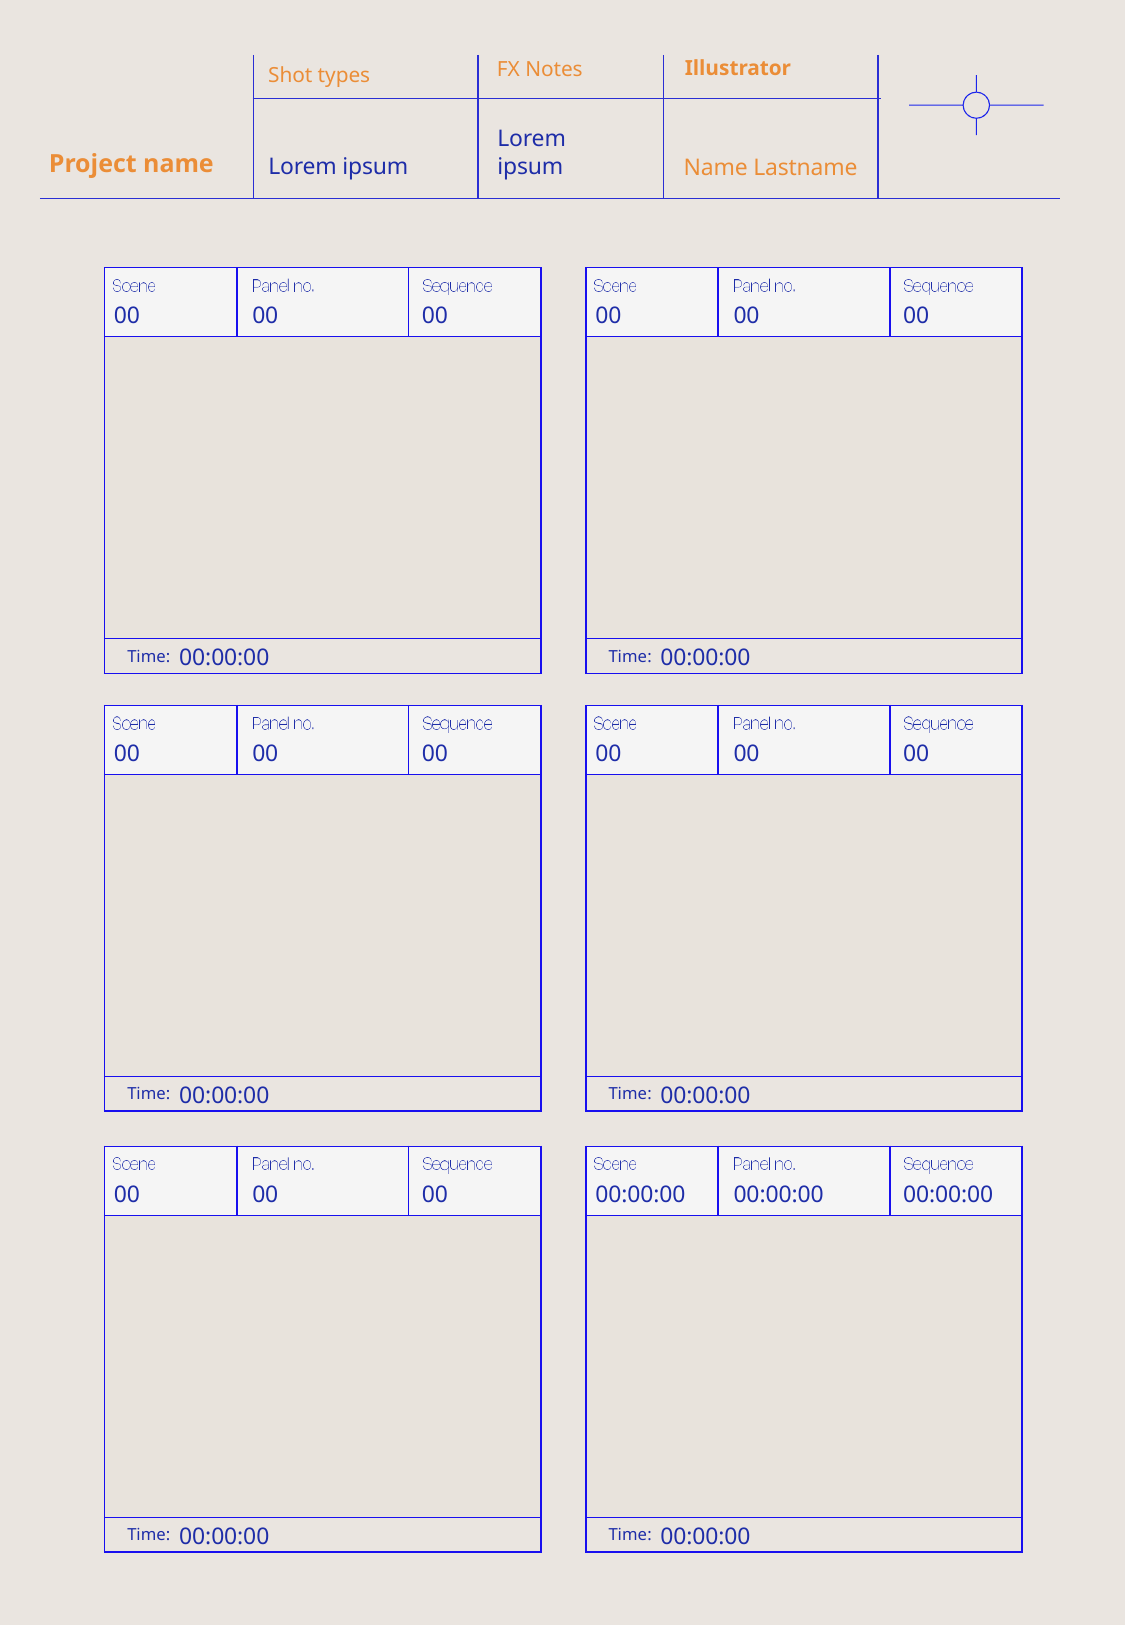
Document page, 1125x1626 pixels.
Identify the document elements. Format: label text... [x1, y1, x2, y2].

list 00:00:00 [179, 1086, 334, 1108]
picture [629, 1160, 636, 1170]
picture [270, 1160, 278, 1170]
list 00 [114, 1178, 212, 1207]
picture [743, 1160, 750, 1170]
list 00 [421, 300, 520, 329]
picture [940, 719, 947, 730]
picture [612, 1160, 619, 1170]
picture [922, 282, 930, 295]
picture [751, 282, 759, 292]
picture [476, 1160, 483, 1170]
picture [262, 719, 269, 730]
picture [940, 282, 947, 292]
picture [139, 719, 147, 729]
picture [262, 1160, 269, 1170]
picture [734, 279, 742, 292]
picture [122, 719, 138, 730]
picture [139, 282, 147, 292]
picture [948, 282, 956, 292]
list 00:00:00 [733, 1178, 832, 1207]
list 00:00:00 [179, 1527, 334, 1549]
picture [459, 282, 466, 292]
picture [423, 1157, 449, 1174]
picture [450, 720, 458, 730]
list 00 [114, 738, 212, 766]
picture [122, 282, 138, 292]
list 00 [421, 1178, 520, 1207]
picture [734, 717, 742, 729]
list 00 [595, 738, 694, 766]
picture [904, 1157, 921, 1170]
picture [734, 1157, 742, 1170]
picture [760, 719, 768, 730]
picture [904, 716, 921, 730]
picture [253, 717, 261, 729]
picture [957, 1160, 973, 1170]
picture [279, 719, 287, 730]
list 00 [252, 300, 351, 329]
picture [629, 719, 636, 730]
picture [620, 1160, 628, 1170]
picture [586, 336, 1023, 640]
list 00:00:00 [595, 1178, 694, 1207]
picture [784, 719, 792, 730]
picture [612, 282, 619, 292]
picture [484, 1160, 492, 1170]
picture [113, 1157, 121, 1170]
list 00:00:00 [660, 1086, 816, 1108]
picture [629, 282, 636, 292]
picture [122, 1160, 138, 1170]
picture [459, 719, 466, 730]
picture [948, 719, 956, 729]
picture [784, 282, 792, 292]
picture [253, 279, 261, 292]
picture [922, 1160, 930, 1174]
list 00 [595, 300, 694, 329]
picture [904, 279, 921, 292]
picture [450, 282, 458, 292]
list 00 [903, 300, 1002, 329]
picture [586, 1215, 1023, 1519]
picture [279, 282, 287, 292]
list 00 [733, 300, 832, 329]
list Lorem ipsum [497, 151, 635, 179]
footer Project name [48, 69, 245, 178]
list 00 [252, 738, 351, 766]
picture [105, 774, 542, 1078]
picture [294, 282, 302, 292]
picture [139, 1160, 147, 1170]
picture [948, 1160, 956, 1170]
picture [476, 719, 483, 730]
picture [594, 279, 611, 292]
picture [751, 719, 759, 729]
picture [459, 1160, 466, 1170]
list 00 [252, 1178, 351, 1207]
picture [270, 719, 278, 729]
picture [620, 282, 628, 292]
list 00 [114, 300, 212, 329]
picture [931, 1160, 939, 1170]
picture [423, 716, 449, 733]
list 00:00:00 [660, 648, 816, 671]
picture [148, 719, 155, 730]
picture [751, 1160, 759, 1170]
picture [484, 282, 492, 292]
picture [957, 719, 973, 730]
picture [294, 1160, 302, 1170]
picture [594, 1157, 611, 1170]
picture [784, 1160, 792, 1170]
picture [957, 282, 973, 292]
list 00 [733, 738, 832, 766]
picture [148, 282, 155, 292]
picture [113, 716, 121, 730]
picture [940, 1160, 947, 1170]
list 00 [903, 738, 1002, 766]
picture [303, 1160, 311, 1170]
picture [294, 719, 302, 729]
picture [594, 716, 611, 730]
picture [775, 282, 783, 292]
picture [113, 279, 121, 292]
picture [253, 1157, 261, 1170]
picture [484, 719, 492, 730]
picture [775, 1160, 783, 1170]
picture [467, 719, 475, 729]
picture [743, 719, 750, 730]
picture [303, 719, 311, 730]
picture [931, 282, 939, 292]
picture [450, 1160, 458, 1170]
picture [148, 1160, 155, 1170]
picture [270, 282, 278, 292]
picture [922, 719, 930, 733]
picture [423, 279, 449, 295]
picture [760, 282, 768, 292]
picture [467, 282, 475, 292]
picture [775, 719, 783, 729]
picture [586, 774, 1023, 1078]
picture [612, 719, 619, 730]
picture [279, 1160, 287, 1170]
list 00 [421, 738, 520, 766]
list Name Lastname [683, 110, 866, 181]
picture [620, 719, 628, 729]
list 00:00:00 [903, 1178, 1002, 1207]
picture [743, 282, 750, 292]
picture [476, 282, 483, 292]
picture [931, 720, 939, 730]
picture [303, 282, 311, 292]
picture [262, 282, 269, 292]
picture [105, 1215, 542, 1519]
picture [105, 336, 542, 640]
picture [760, 1160, 768, 1170]
list Lorem ipsum [268, 151, 430, 179]
list 00:00:00 [179, 648, 334, 671]
list 00:00:00 [660, 1527, 816, 1549]
picture [467, 1160, 475, 1170]
